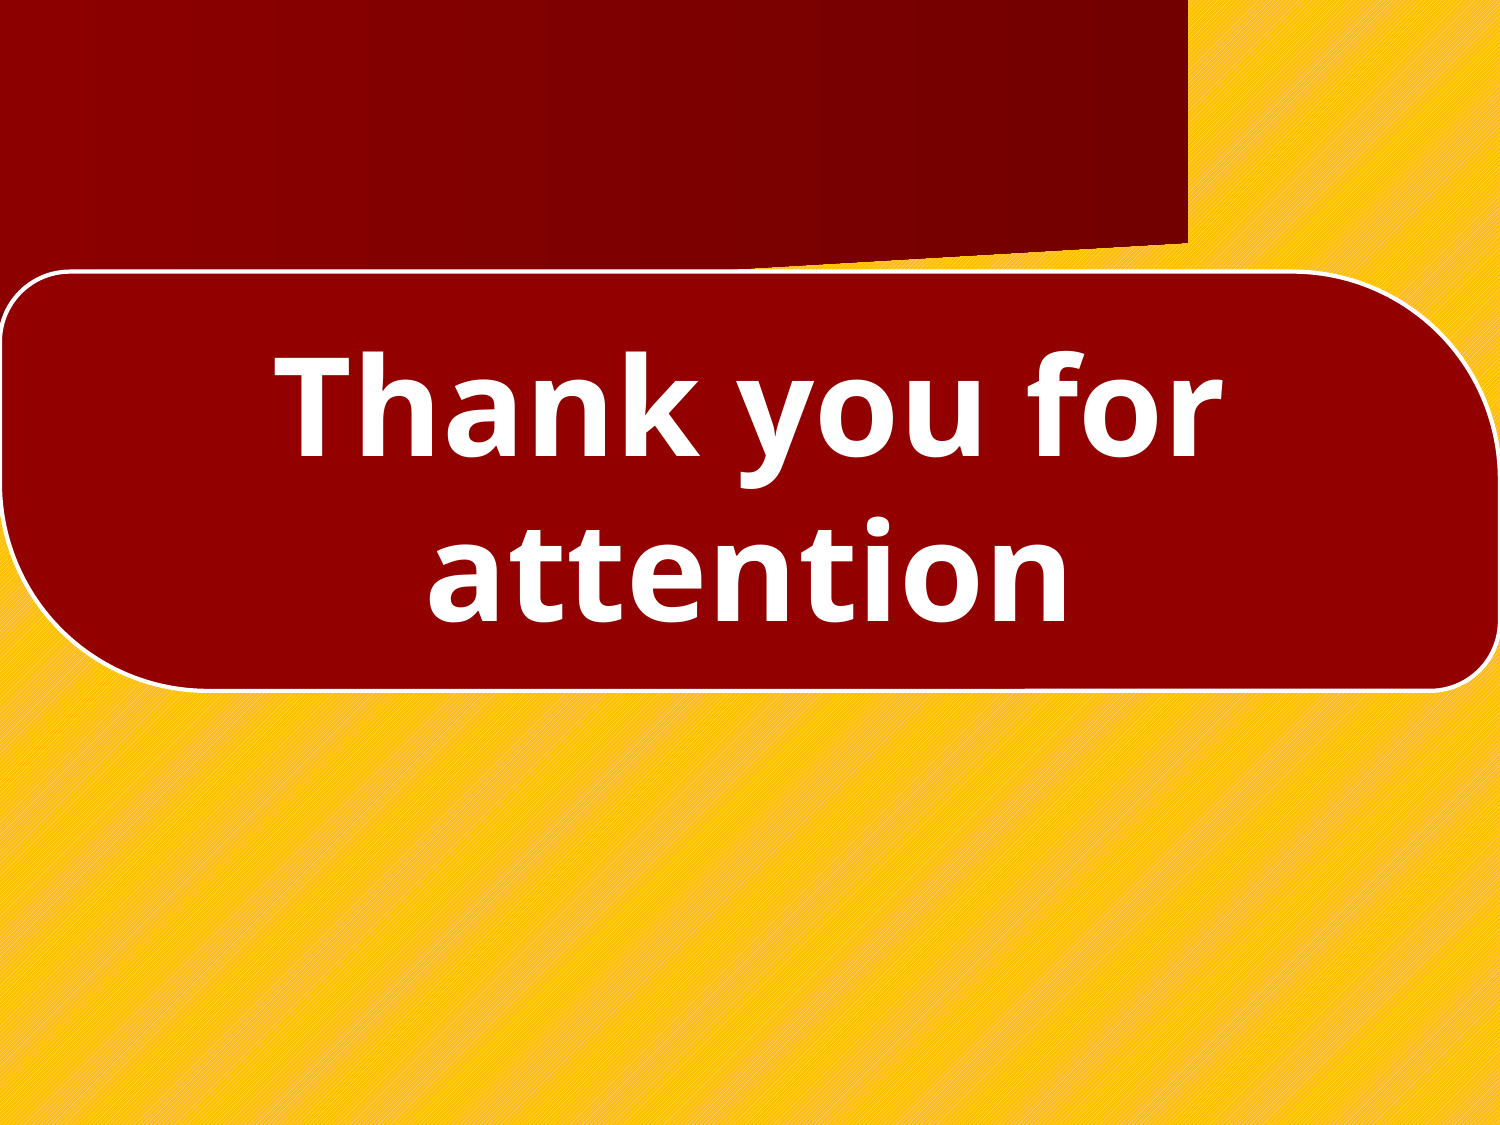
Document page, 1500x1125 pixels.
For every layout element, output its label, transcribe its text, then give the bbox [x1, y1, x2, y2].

text_box Thank you for attention [0, 312, 1500, 656]
text_box [4, 269, 1419, 312]
text_box [88, 656, 1493, 693]
